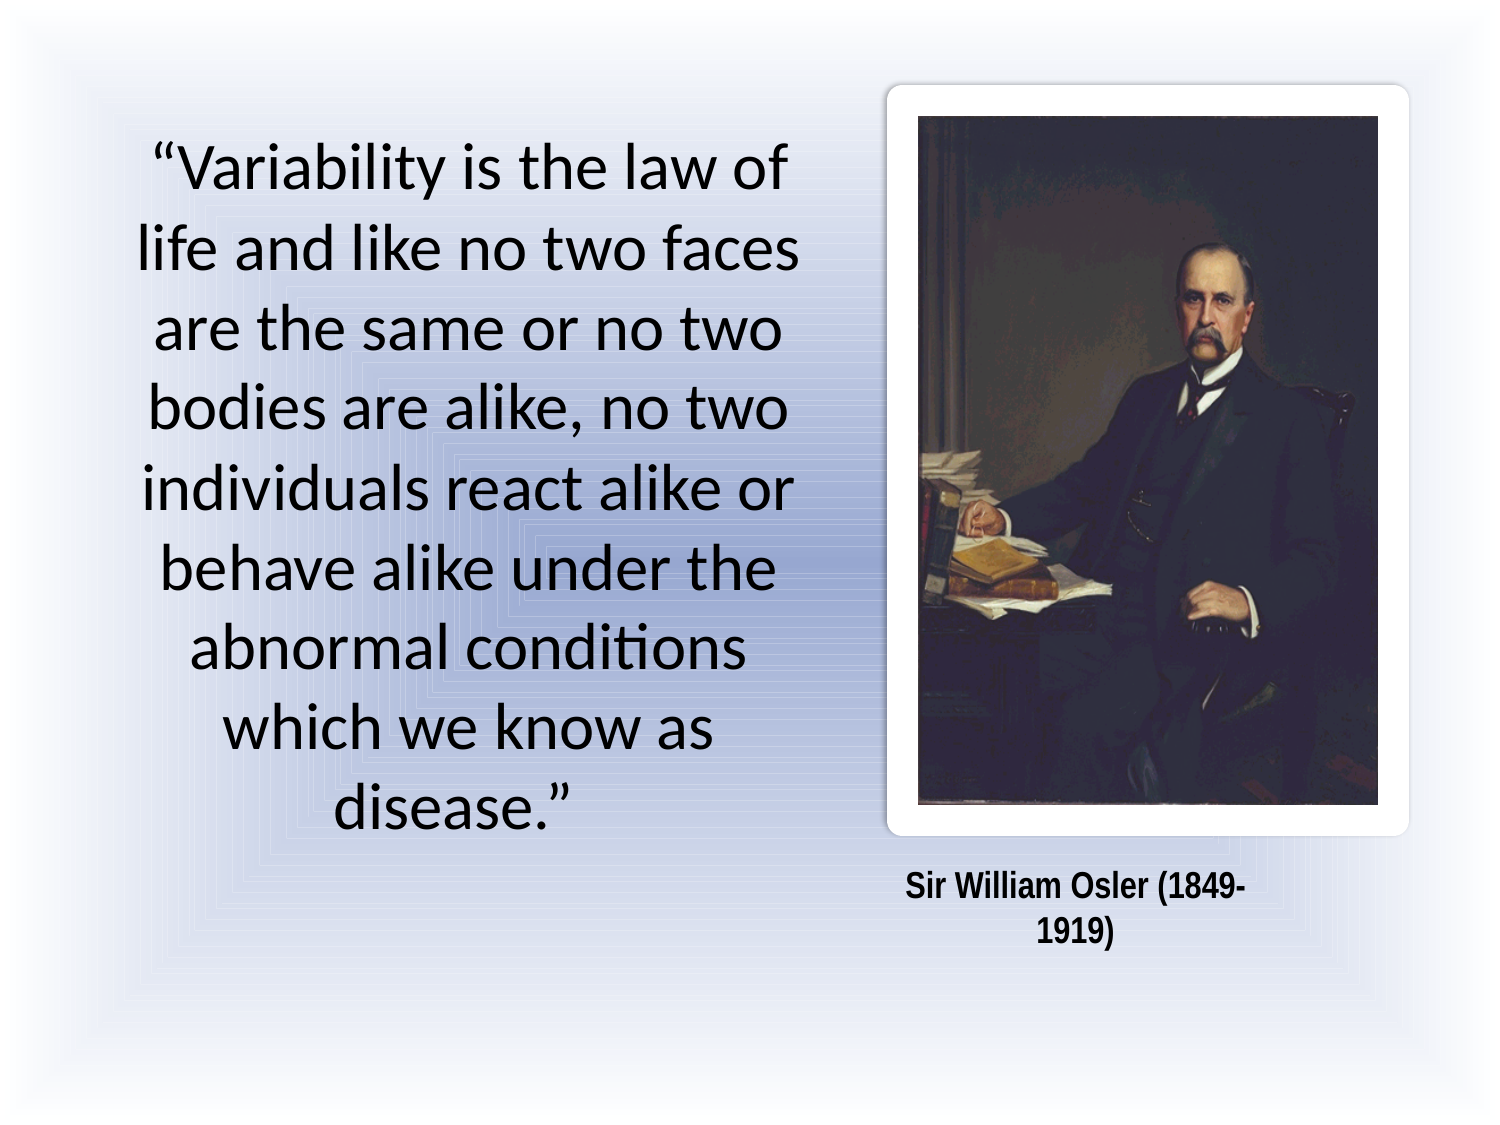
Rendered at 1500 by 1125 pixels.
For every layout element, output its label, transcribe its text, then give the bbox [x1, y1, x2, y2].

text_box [866, 115, 1379, 1007]
text_box “Variability is the law of life and like no two faces are the same or no two bodies are alike, no two individuals react alike or behave alike under the abnormal conditions which we know as disease.” [107, 116, 831, 902]
